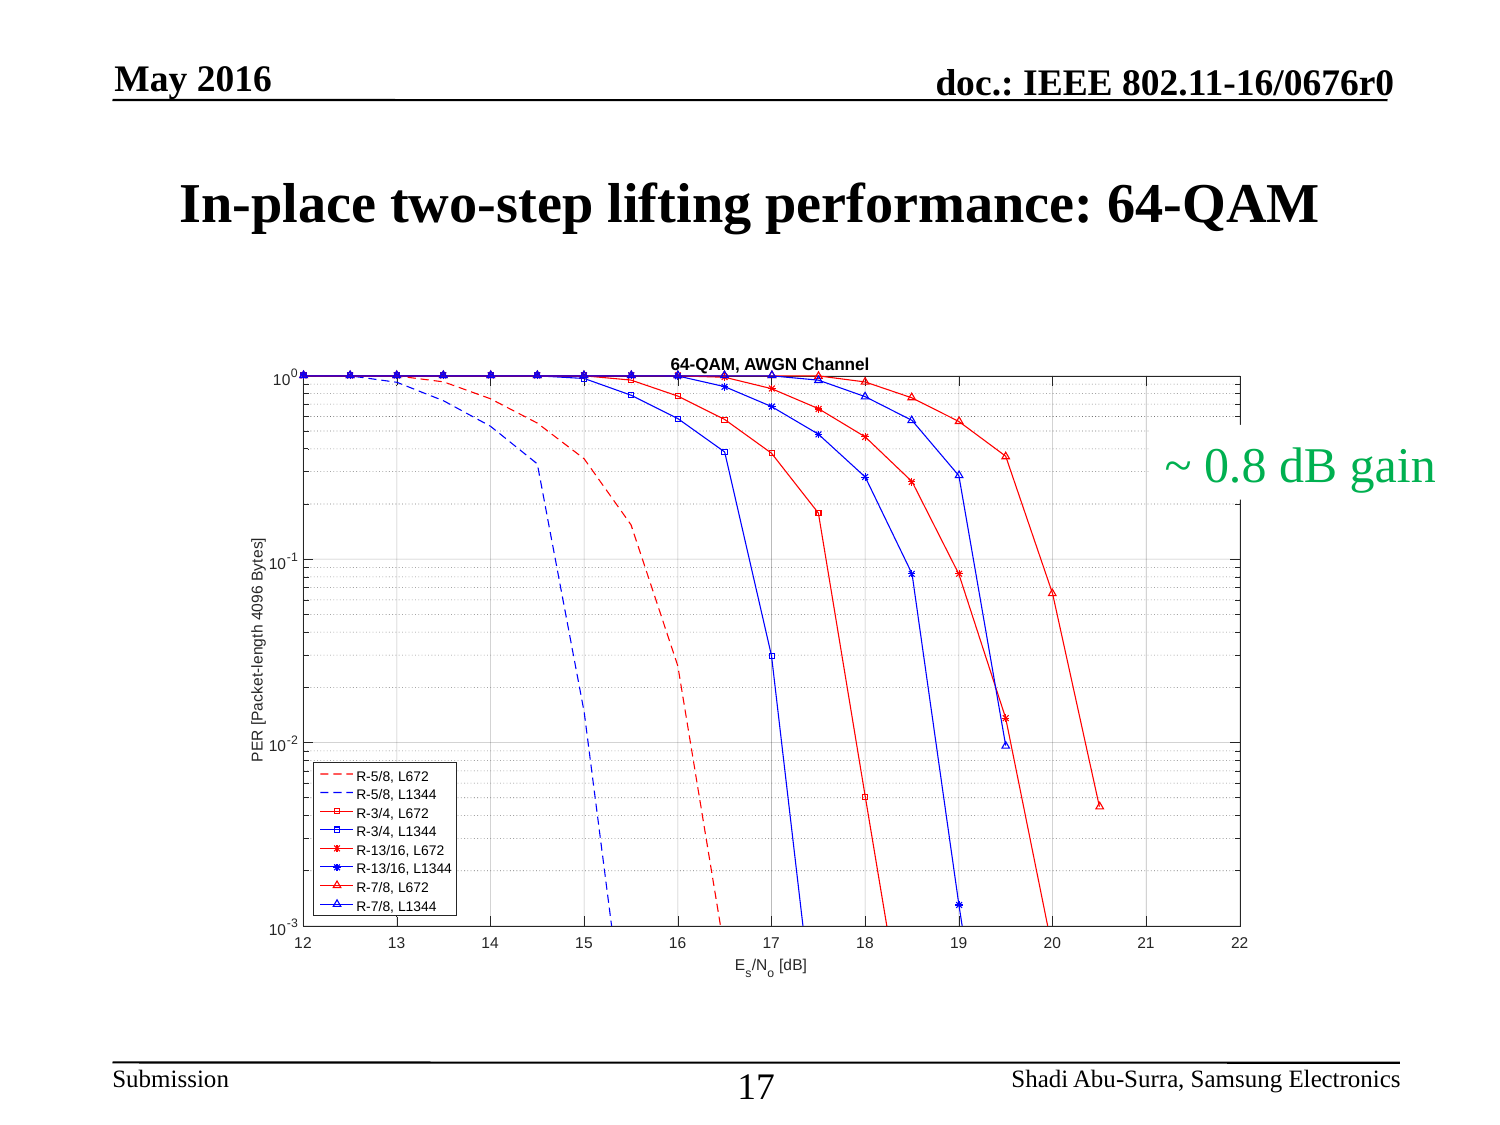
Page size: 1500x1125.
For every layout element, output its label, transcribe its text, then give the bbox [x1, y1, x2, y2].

title In-place two-step lifting performance: 64-QAM [112, 112, 1388, 288]
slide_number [114, 54, 423, 100]
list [145, 324, 1354, 1000]
slide_number 17 [712, 1061, 800, 1123]
text_box ~ 0.8 dB gain [1358, 424, 1479, 500]
footer Shadi Abu-Surra, Samsung Electronics [878, 1061, 1402, 1093]
